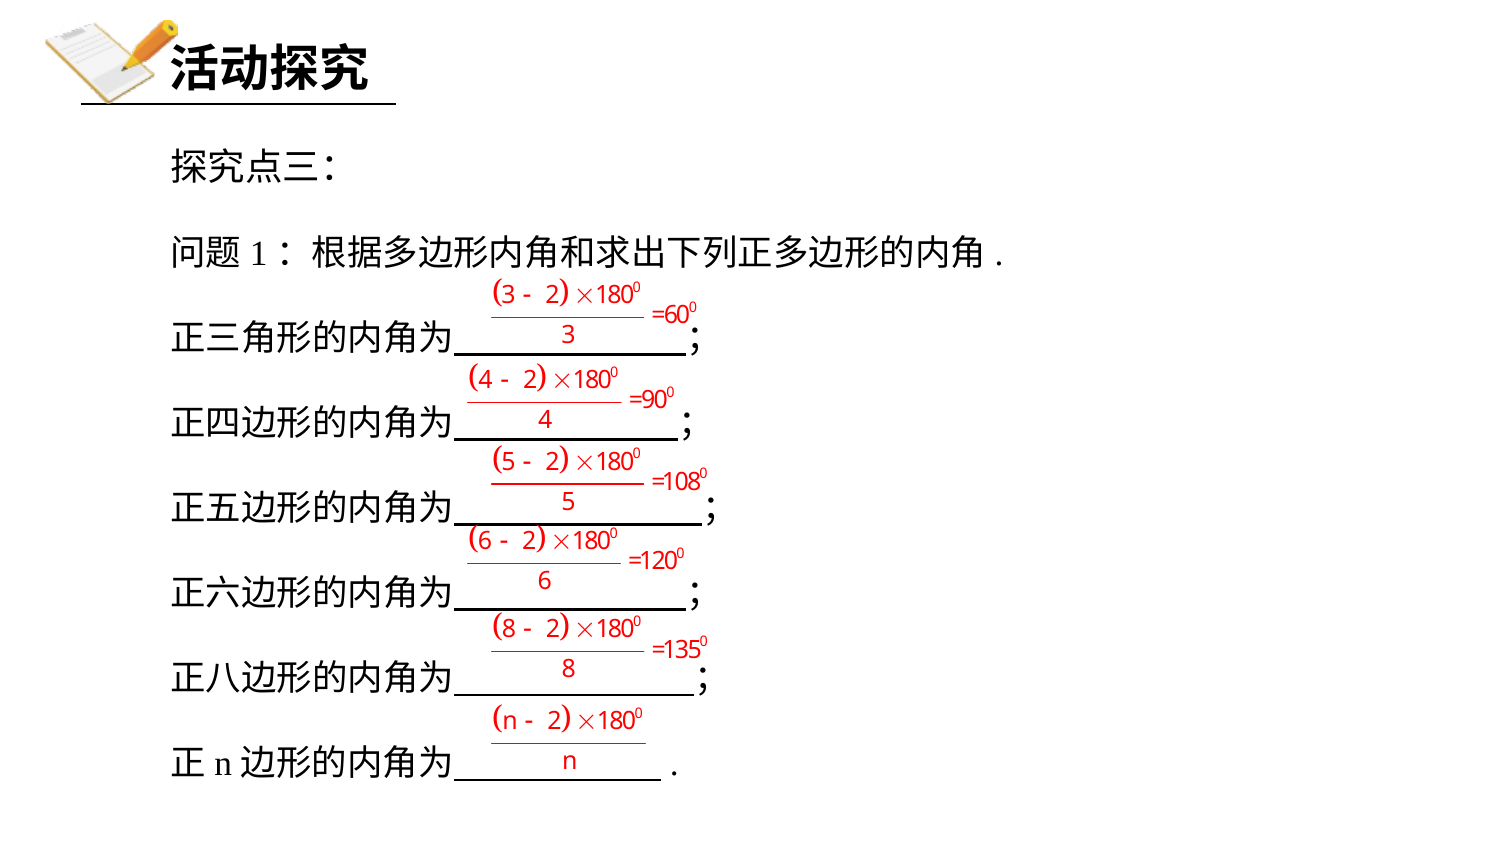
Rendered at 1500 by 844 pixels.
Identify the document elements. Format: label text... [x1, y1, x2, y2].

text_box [487, 701, 650, 776]
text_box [44, 19, 396, 105]
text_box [463, 359, 678, 434]
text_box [487, 441, 713, 516]
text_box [487, 274, 700, 349]
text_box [463, 521, 689, 596]
text_box 探究点三： 问题1：根据多边形内角和求出下列正多边形的内角. 正三角形的内角为 ； 正四边形的内角为 ； 正五边形的内角为 ； 正六边形的内角为 ； 正八边形的内角为 ； 正n边形的内角为 . [80, 112, 1088, 791]
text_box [487, 609, 713, 684]
